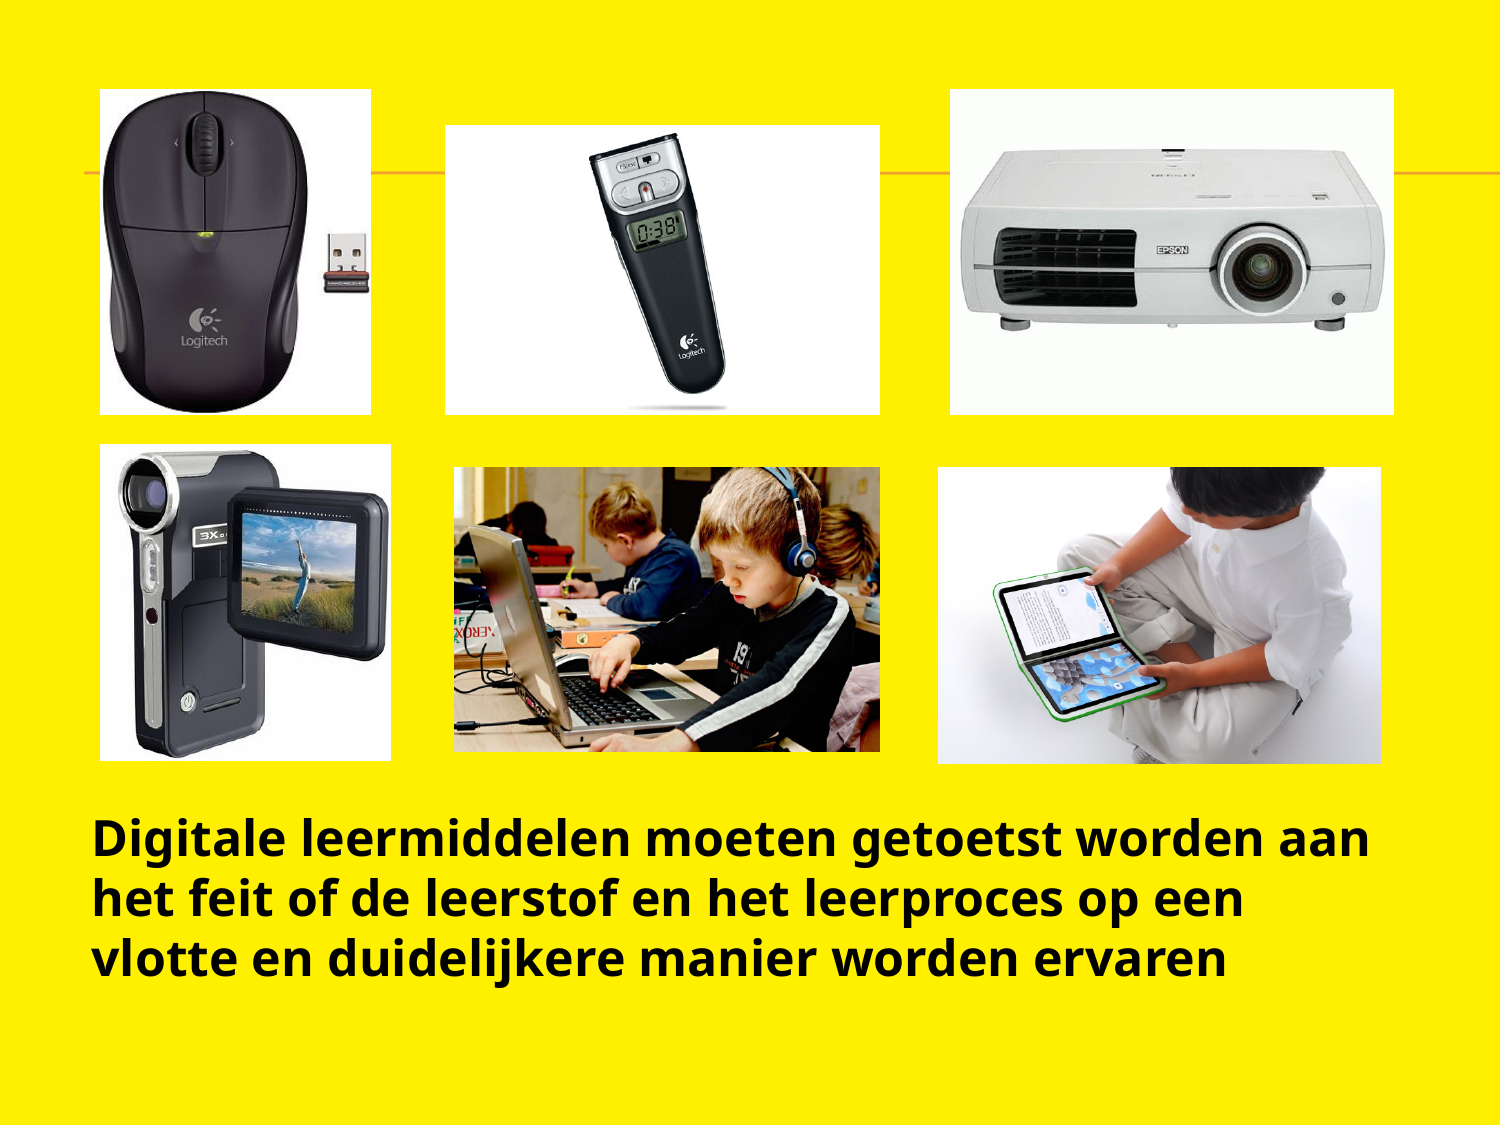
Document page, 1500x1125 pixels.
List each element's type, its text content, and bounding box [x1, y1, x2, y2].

picture [445, 125, 881, 416]
text_box Digitale leermiddelen moeten getoetst worden aan het feit of de leerstof en het leerproces op een vlotte en duidelijkere manier worden ervaren [76, 798, 1412, 994]
picture [938, 467, 1381, 764]
picture [454, 467, 881, 752]
picture [950, 89, 1395, 416]
picture [99, 444, 391, 761]
picture [100, 89, 371, 416]
